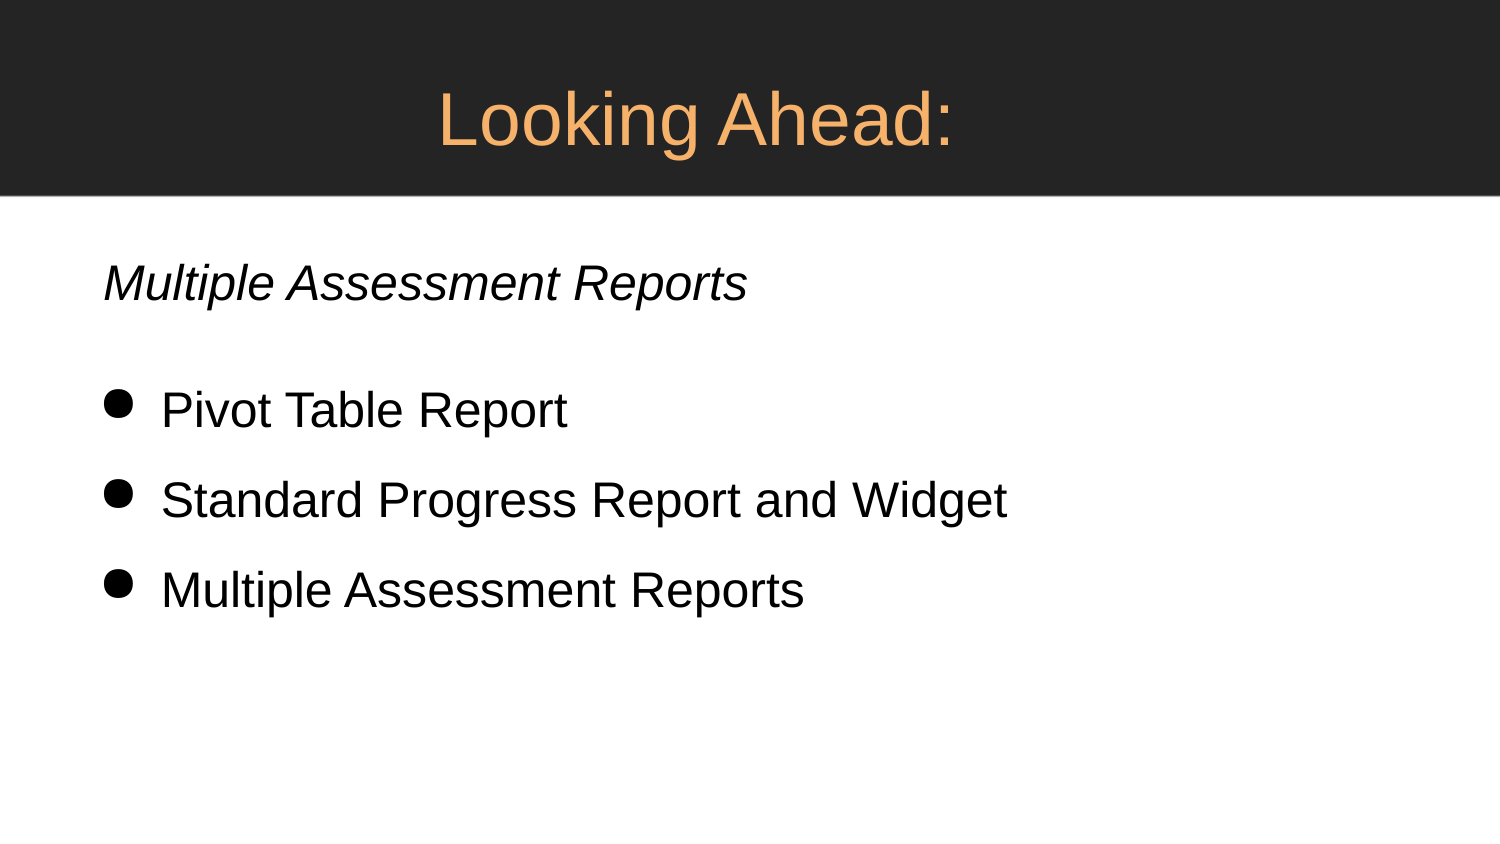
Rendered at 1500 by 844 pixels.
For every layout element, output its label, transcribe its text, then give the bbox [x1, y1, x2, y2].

text_box Looking Ahead: Multiple Assessment Reports [88, 55, 1326, 204]
picture [0, 0, 1500, 844]
text_box Pivot Table Report Standard Progress Report and Widget Multiple Assessment Reports [70, 332, 1309, 608]
